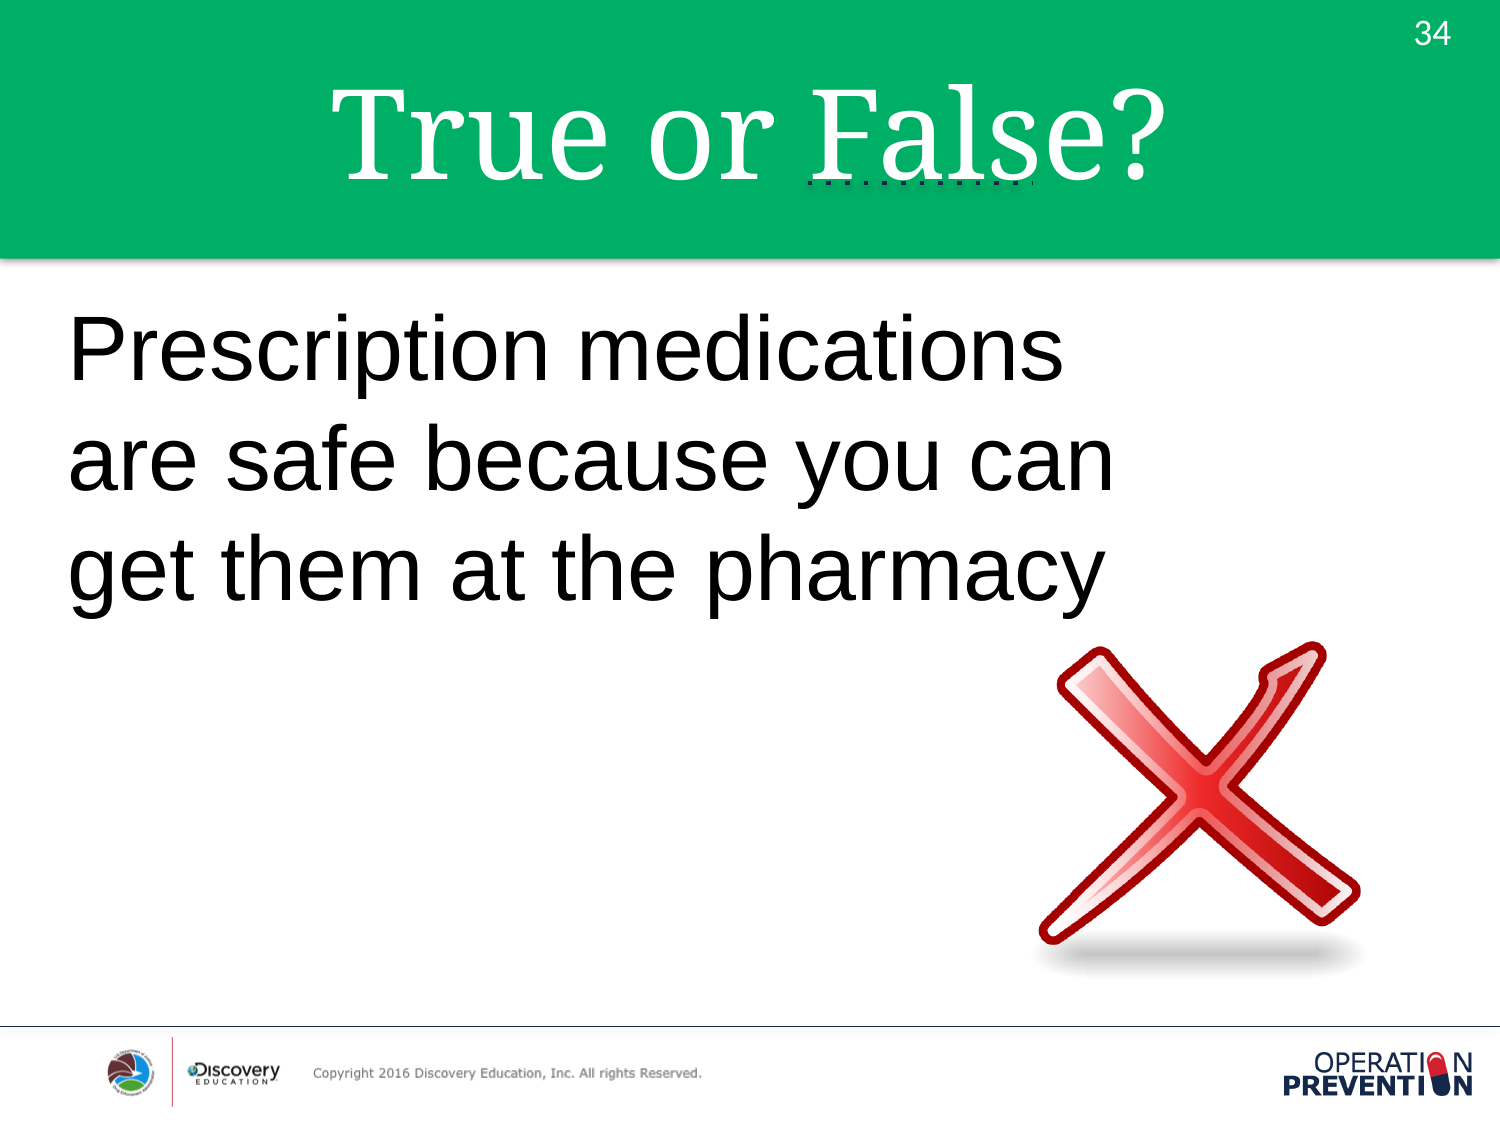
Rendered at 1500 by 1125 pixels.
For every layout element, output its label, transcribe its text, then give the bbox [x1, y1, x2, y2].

picture [1031, 635, 1368, 981]
picture [298, 1041, 987, 1104]
picture [93, 1027, 293, 1116]
slide_number 33 [1341, 0, 1466, 61]
text_box True or False? [0, 0, 1500, 259]
text_box Prescription medications are safe because you can get them at the pharmacy [52, 281, 1178, 626]
picture [1284, 1052, 1472, 1096]
